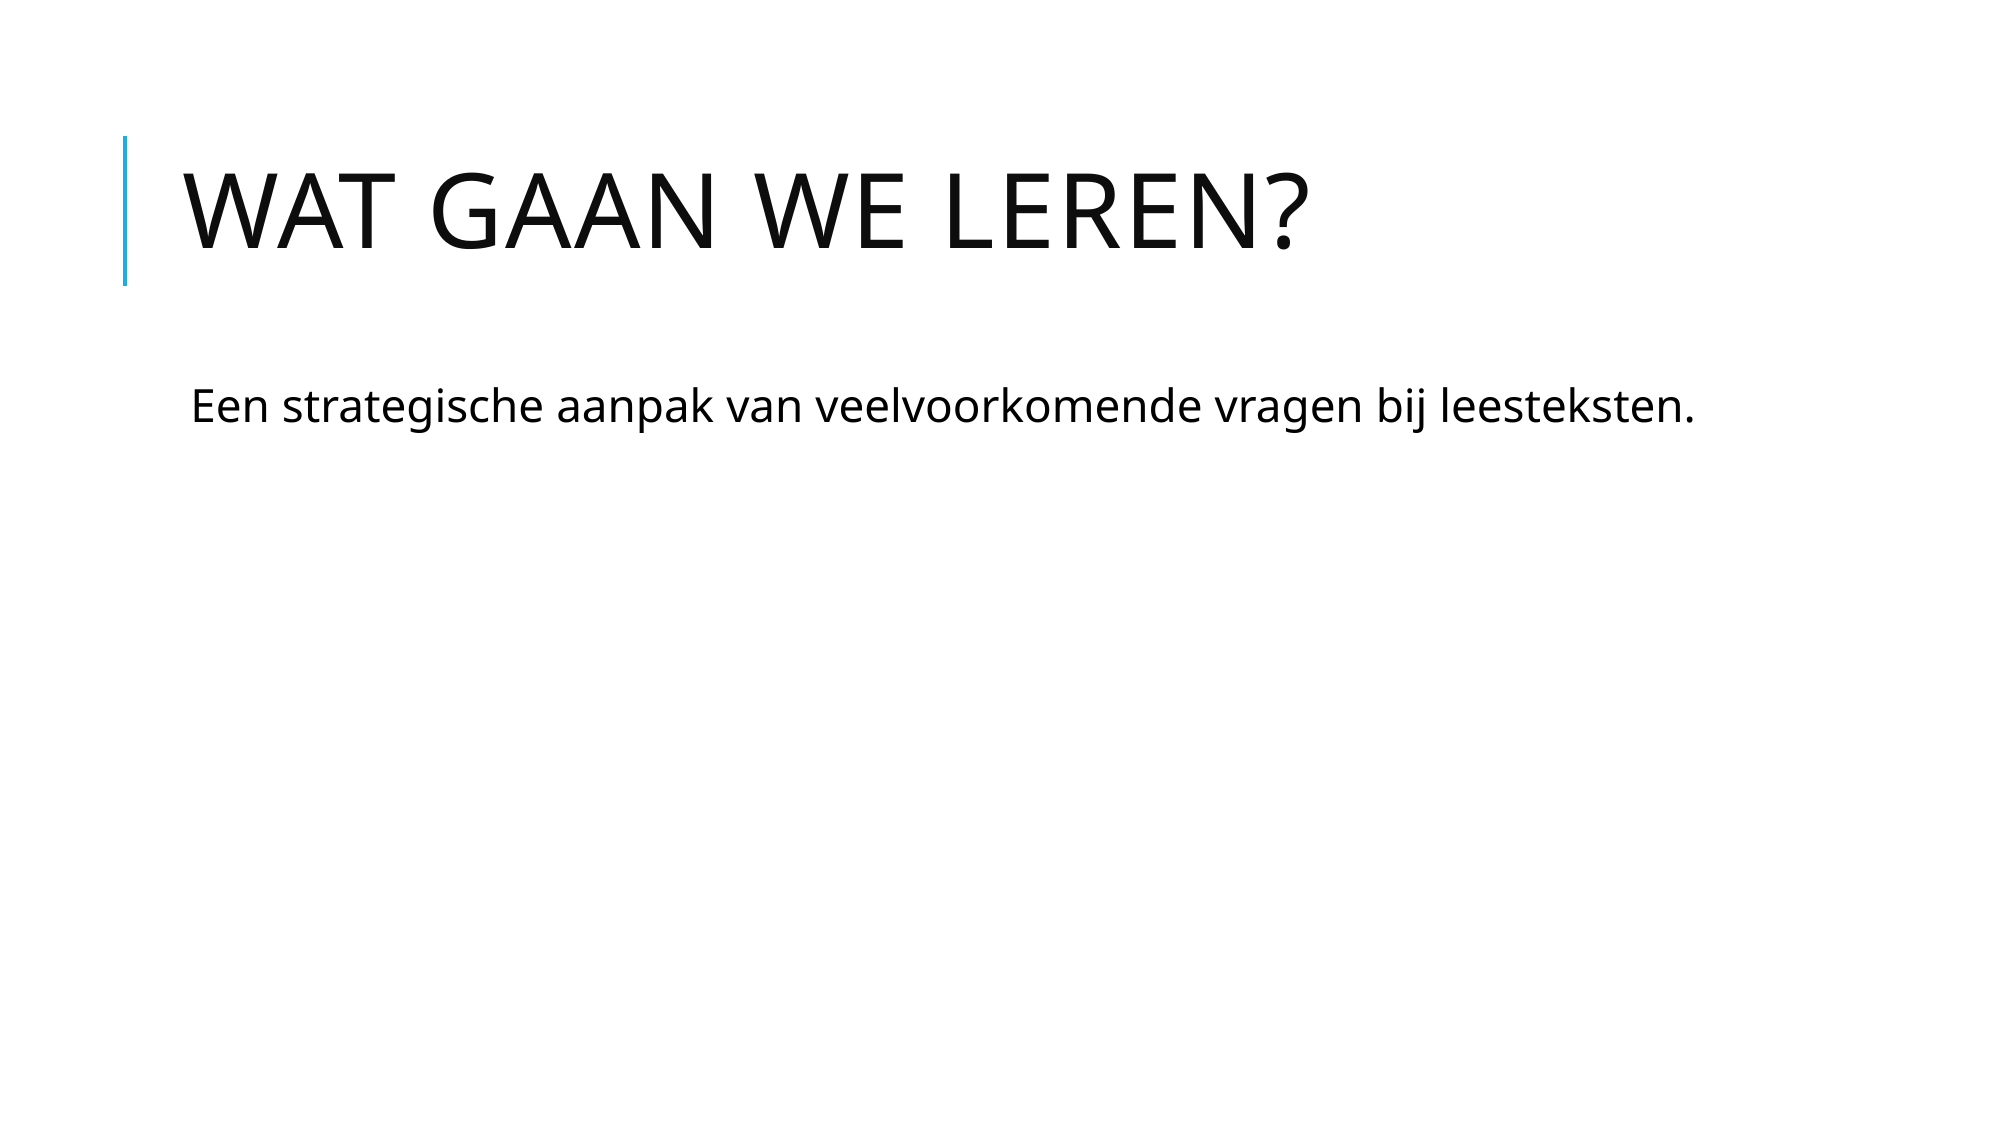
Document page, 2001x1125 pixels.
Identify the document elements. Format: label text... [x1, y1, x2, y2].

list Een strategische aanpak van veelvoorkomende vragen bij leesteksten. [168, 375, 1763, 1035]
title Wat gaan we leren? [168, 96, 1763, 342]
